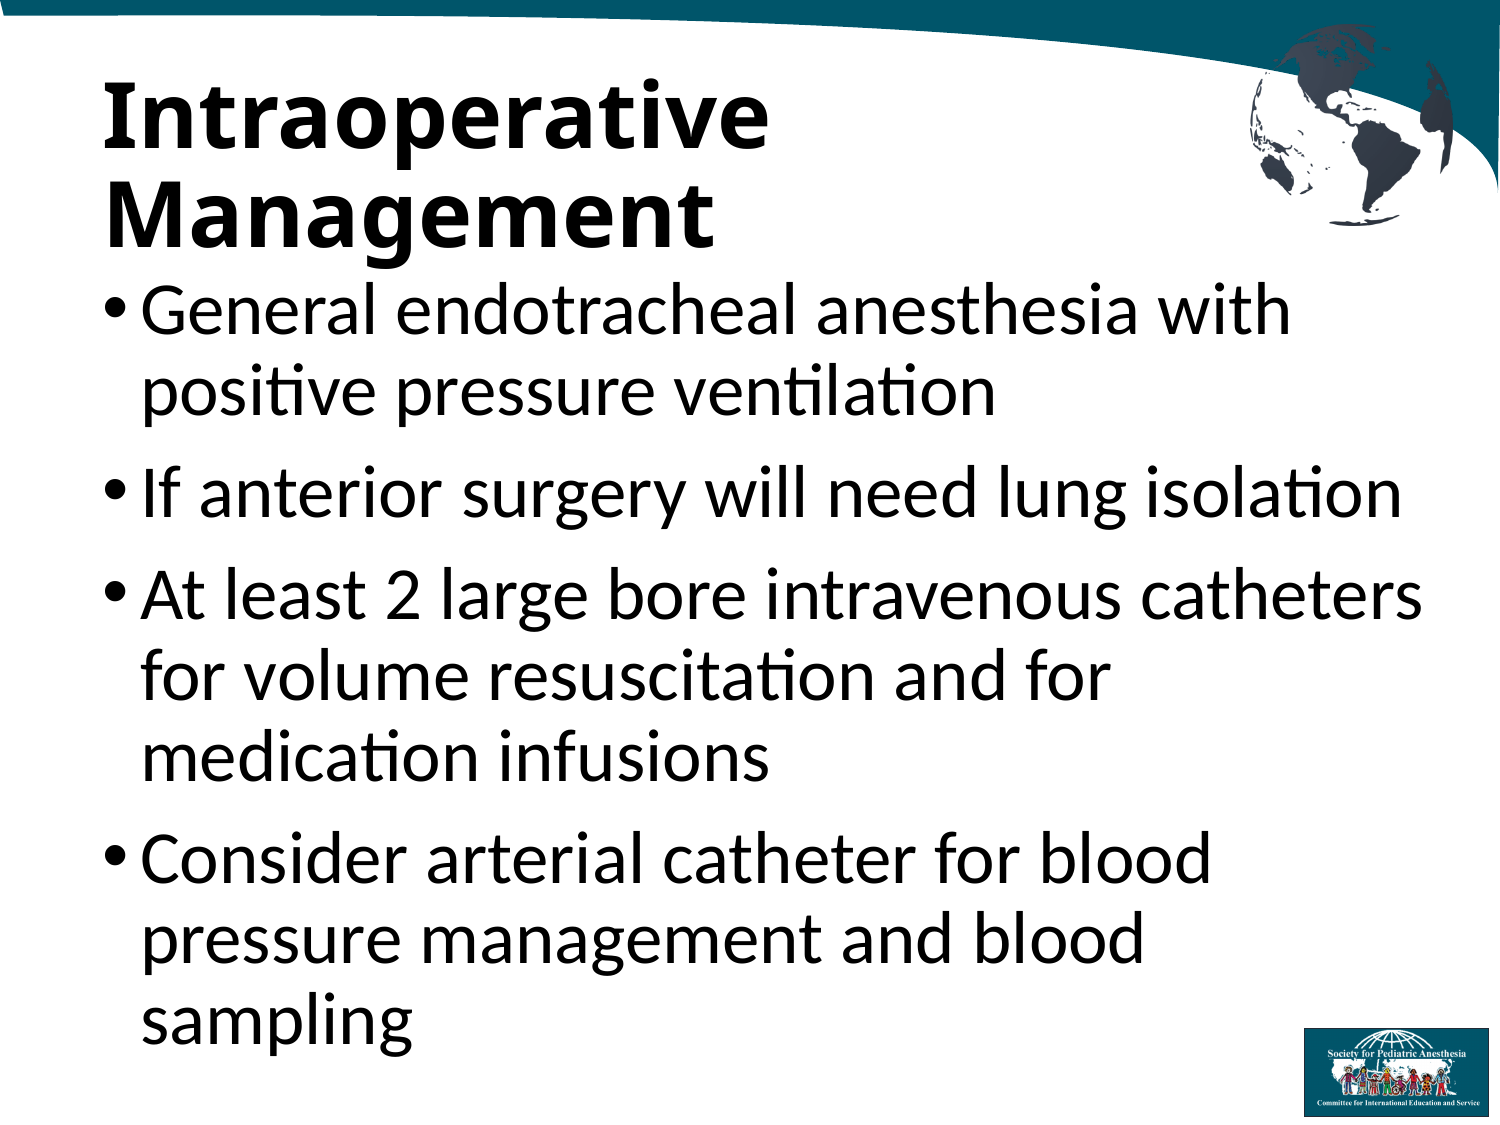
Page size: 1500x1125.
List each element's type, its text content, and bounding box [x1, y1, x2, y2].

title Intraoperative Management [87, 59, 1397, 262]
picture [1333, 1075, 1456, 1096]
picture [1444, 1101, 1454, 1105]
picture [1426, 1101, 1440, 1105]
picture [1450, 1051, 1465, 1063]
list General endotracheal anesthesia with positive pressure ventilation If anterior surgery will need lung isolation At least 2 large bore intravenous catheters for volume resuscitation and for medication infusions Consider arterial catheter for blood pressure management and blood sampling [87, 262, 1450, 1075]
